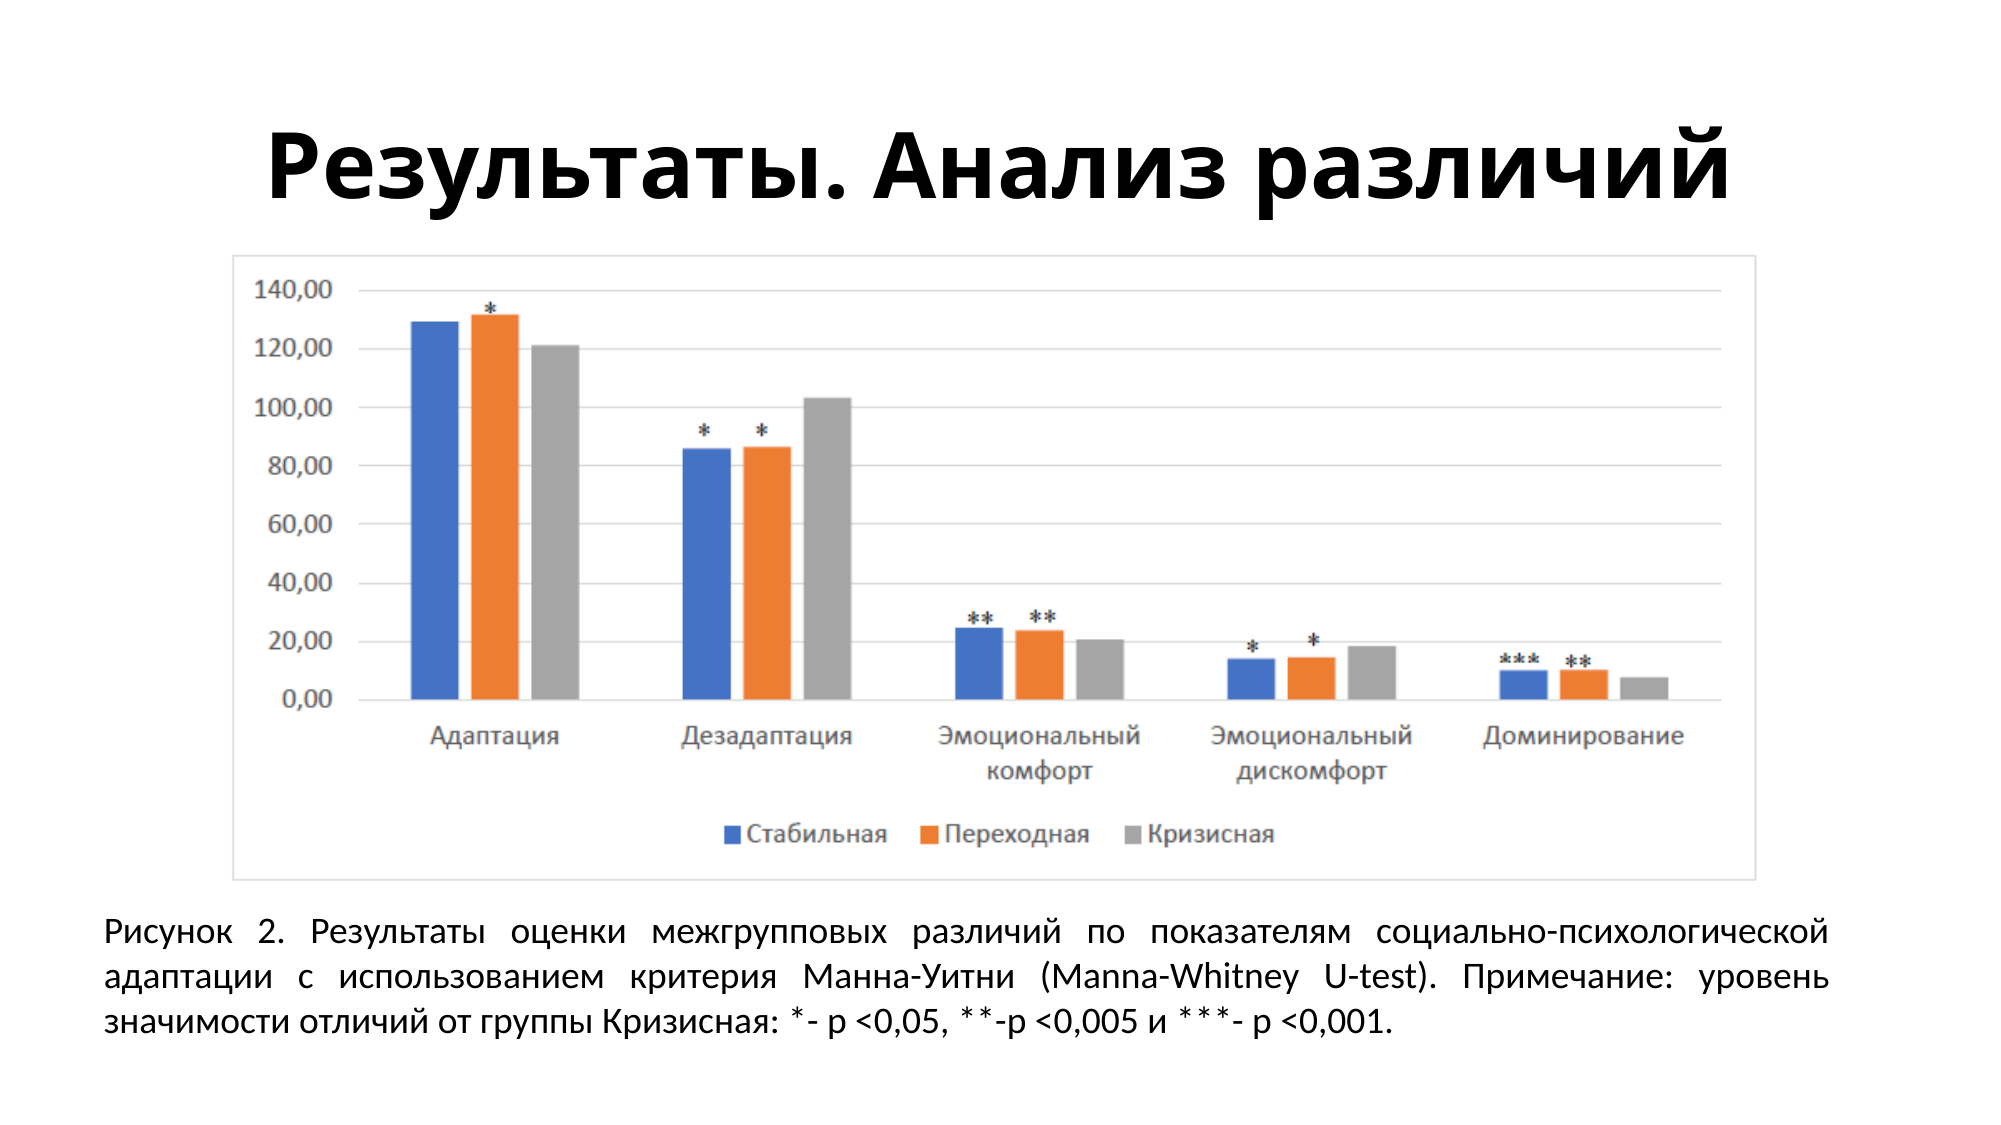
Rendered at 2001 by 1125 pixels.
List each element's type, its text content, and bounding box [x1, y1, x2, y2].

picture [201, 237, 1773, 899]
text_box Рисунок 2. Результаты оценки межгрупповых различий по показателям социально-психологической адаптации с использованием критерия Манна-Уитни (Manna-Whitney U-test). Примечание: уровень значимости отличий от группы Кризисная: *- р <0,05, **-р <0,005 и ***- р <0,001. [88, 898, 1846, 1049]
title Результаты. Анализ различий [137, 59, 1863, 278]
